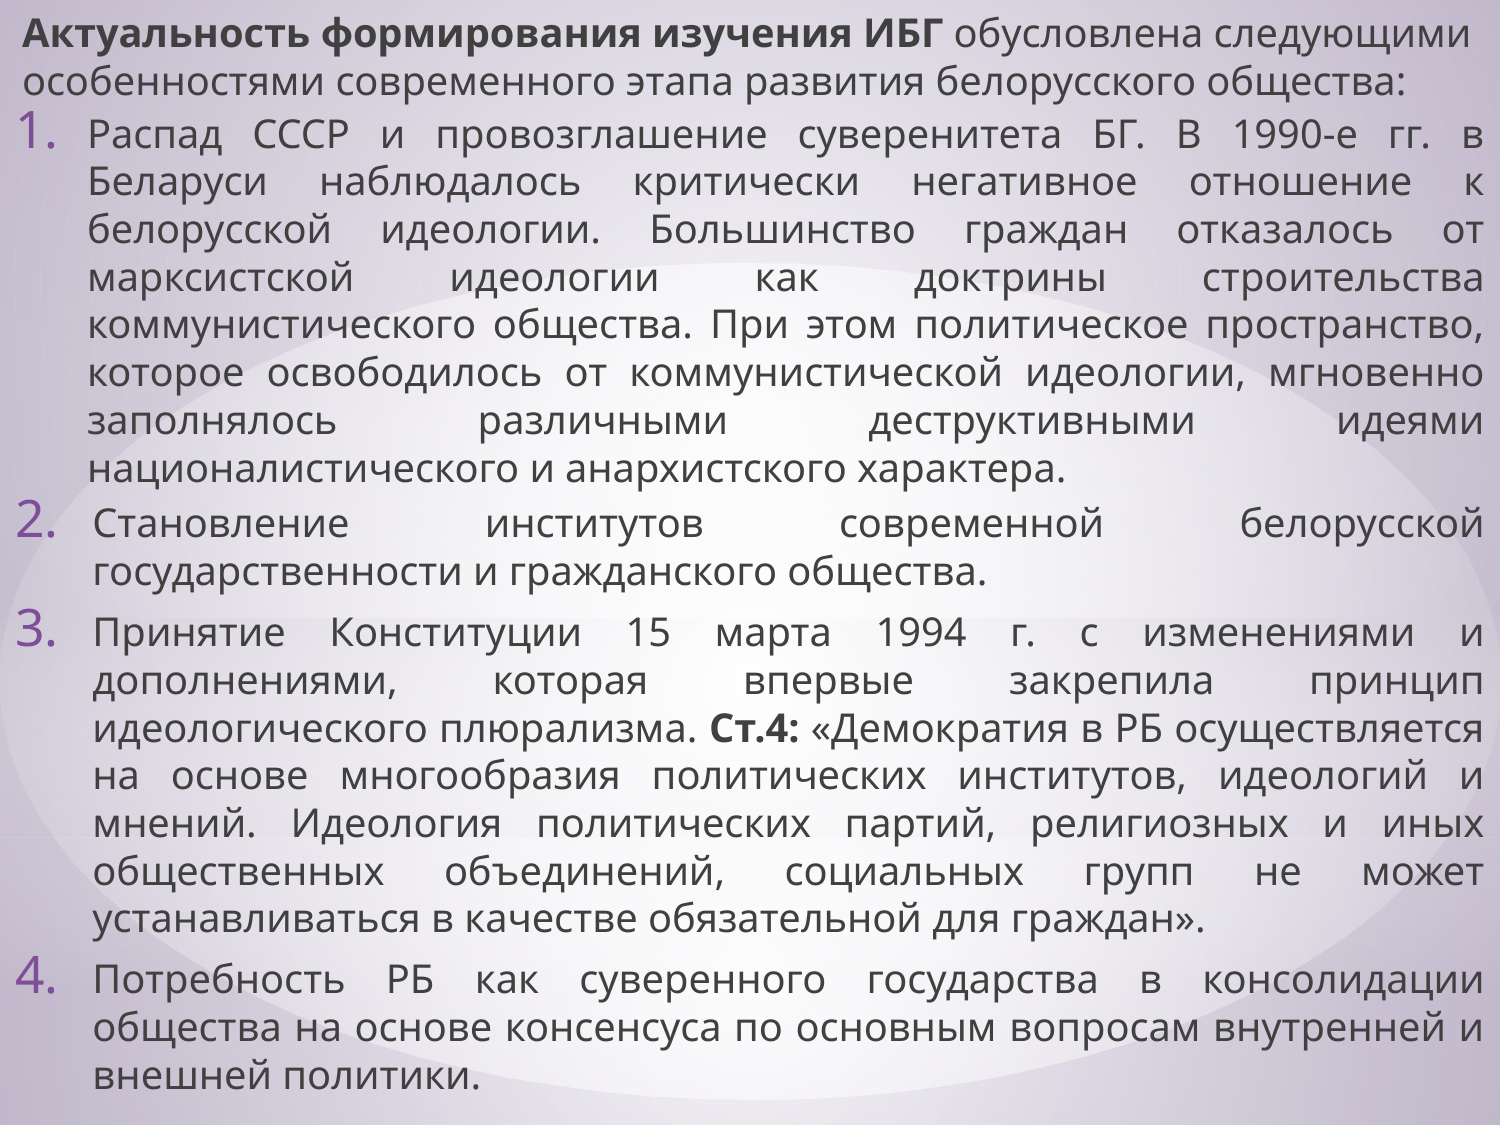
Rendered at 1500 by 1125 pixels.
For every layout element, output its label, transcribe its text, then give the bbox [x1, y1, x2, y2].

list Актуальность формирования изучения ИБГ обусловлена следующими особенностями современного этапа развития белорусского общества: Распад СССР и провозглашение суверенитета БГ. В 1990-е гг. в Беларуси наблюдалось критически негативное отношение к белорусской идеологии. Большинство граждан отказалось от марксистской идеологии как доктрины строительства коммунистического общества. При этом политическое пространство, которое освободилось от коммунистической идеологии, мгновенно заполнялось различными деструктивными идеями националистического и анархистского характера. Становление институтов современной белорусской государственности и гражданского общества. Принятие Конституции 15 марта 1994 г. с изменениями и дополнениями, которая впервые закрепила принцип идеологического плюрализма. Ст.4: «Демократия в РБ осуществляется на основе многообразия политических институтов, идеологий и мнений. Идеология политических партий, религиозных и иных общественных объединений, социальных групп не может устанавливаться в качестве обязательной для граждан». Потребность РБ как суверенного государства в консолидации общества на основе консенсуса по основным вопросам внутренней и внешней политики. [0, 0, 1500, 1125]
